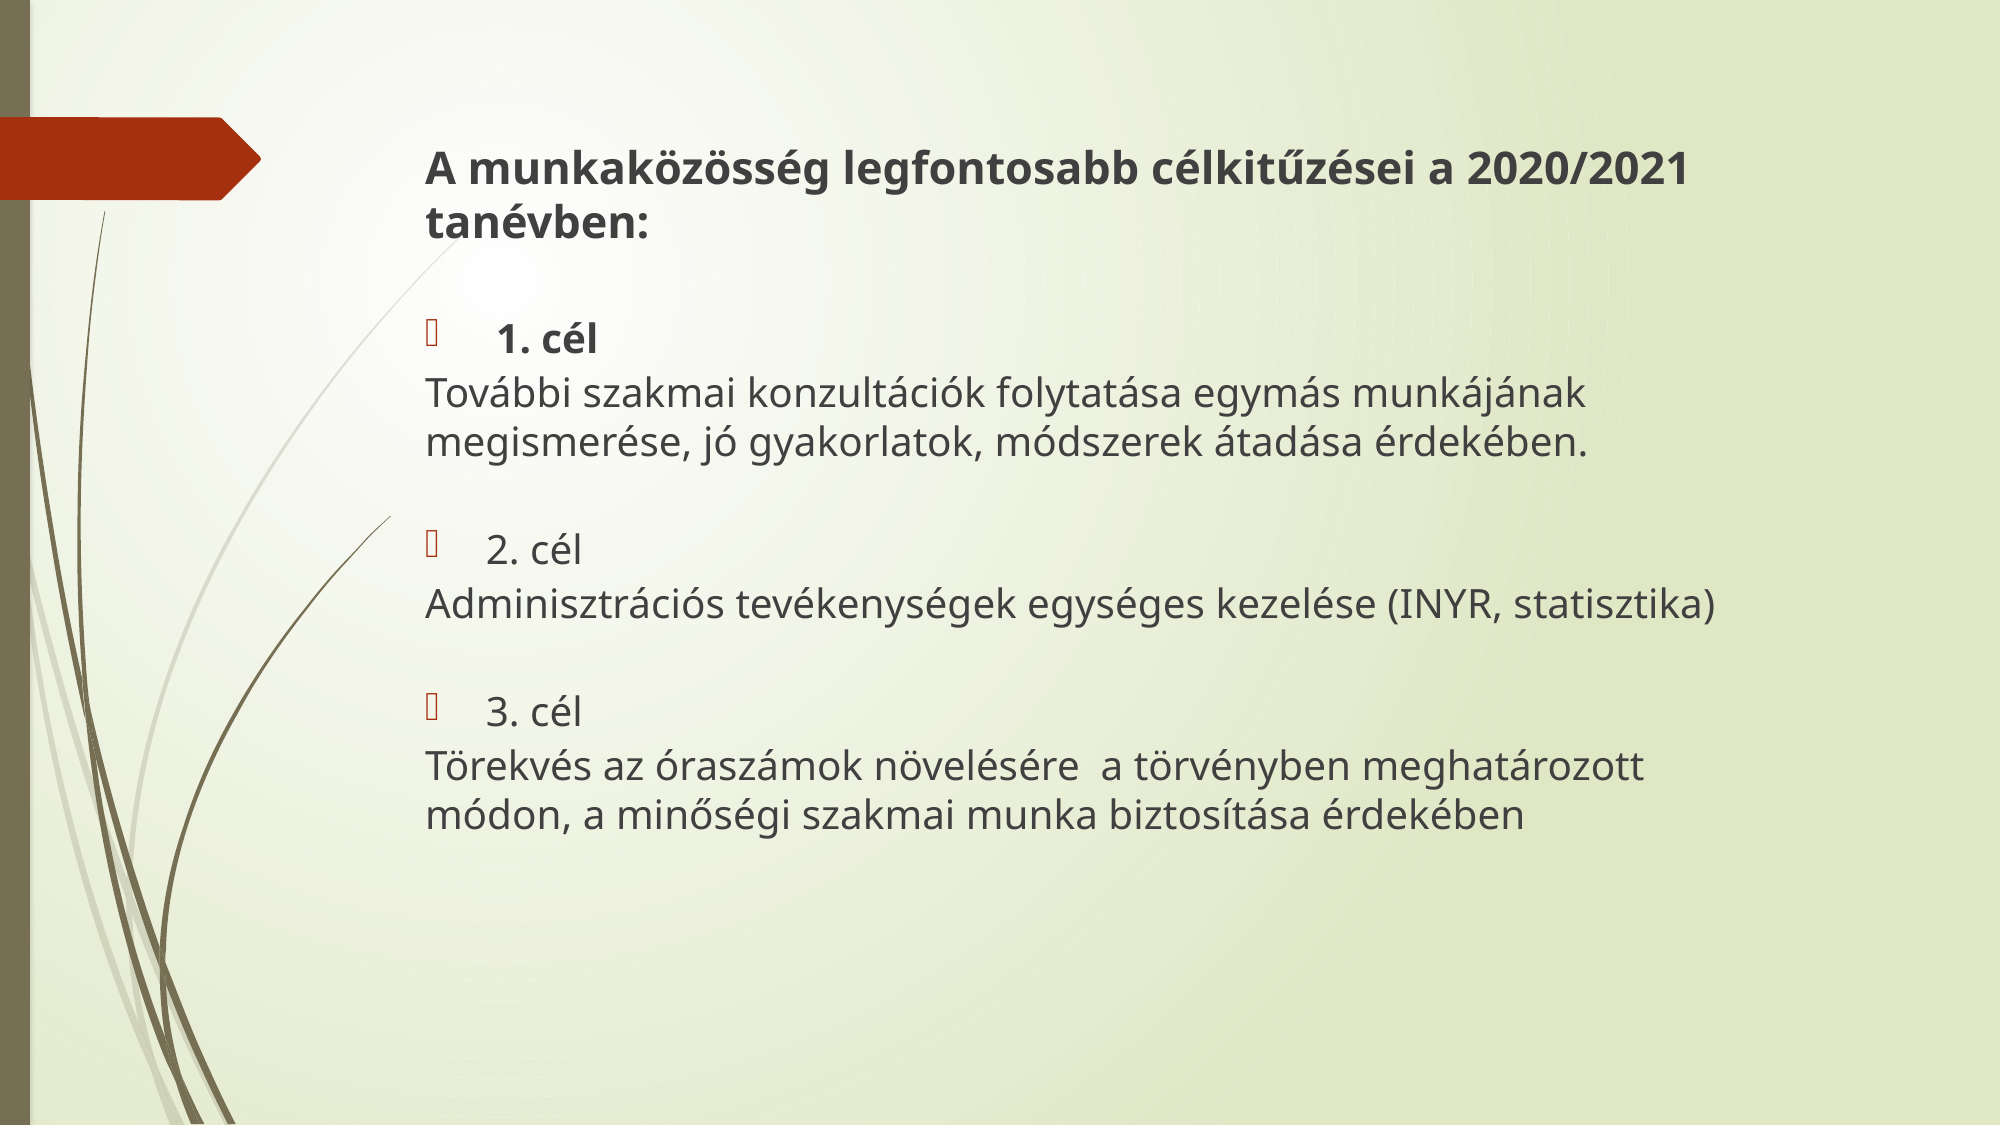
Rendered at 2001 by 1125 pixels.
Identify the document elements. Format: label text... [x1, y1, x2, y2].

list A munkaközösség legfontosabb célkitűzései a 2020/2021 tanévben: 1. cél További szakmai konzultációk folytatása egymás munkájának megismerése, jó gyakorlatok, módszerek átadása érdekében. 2. cél Adminisztrációs tevékenységek egységes kezelése (INYR, statisztika) 3. cél Törekvés az óraszámok növelésére a törvényben meghatározott módon, a minőségi szakmai munka biztosítása érdekében [410, 132, 1796, 997]
